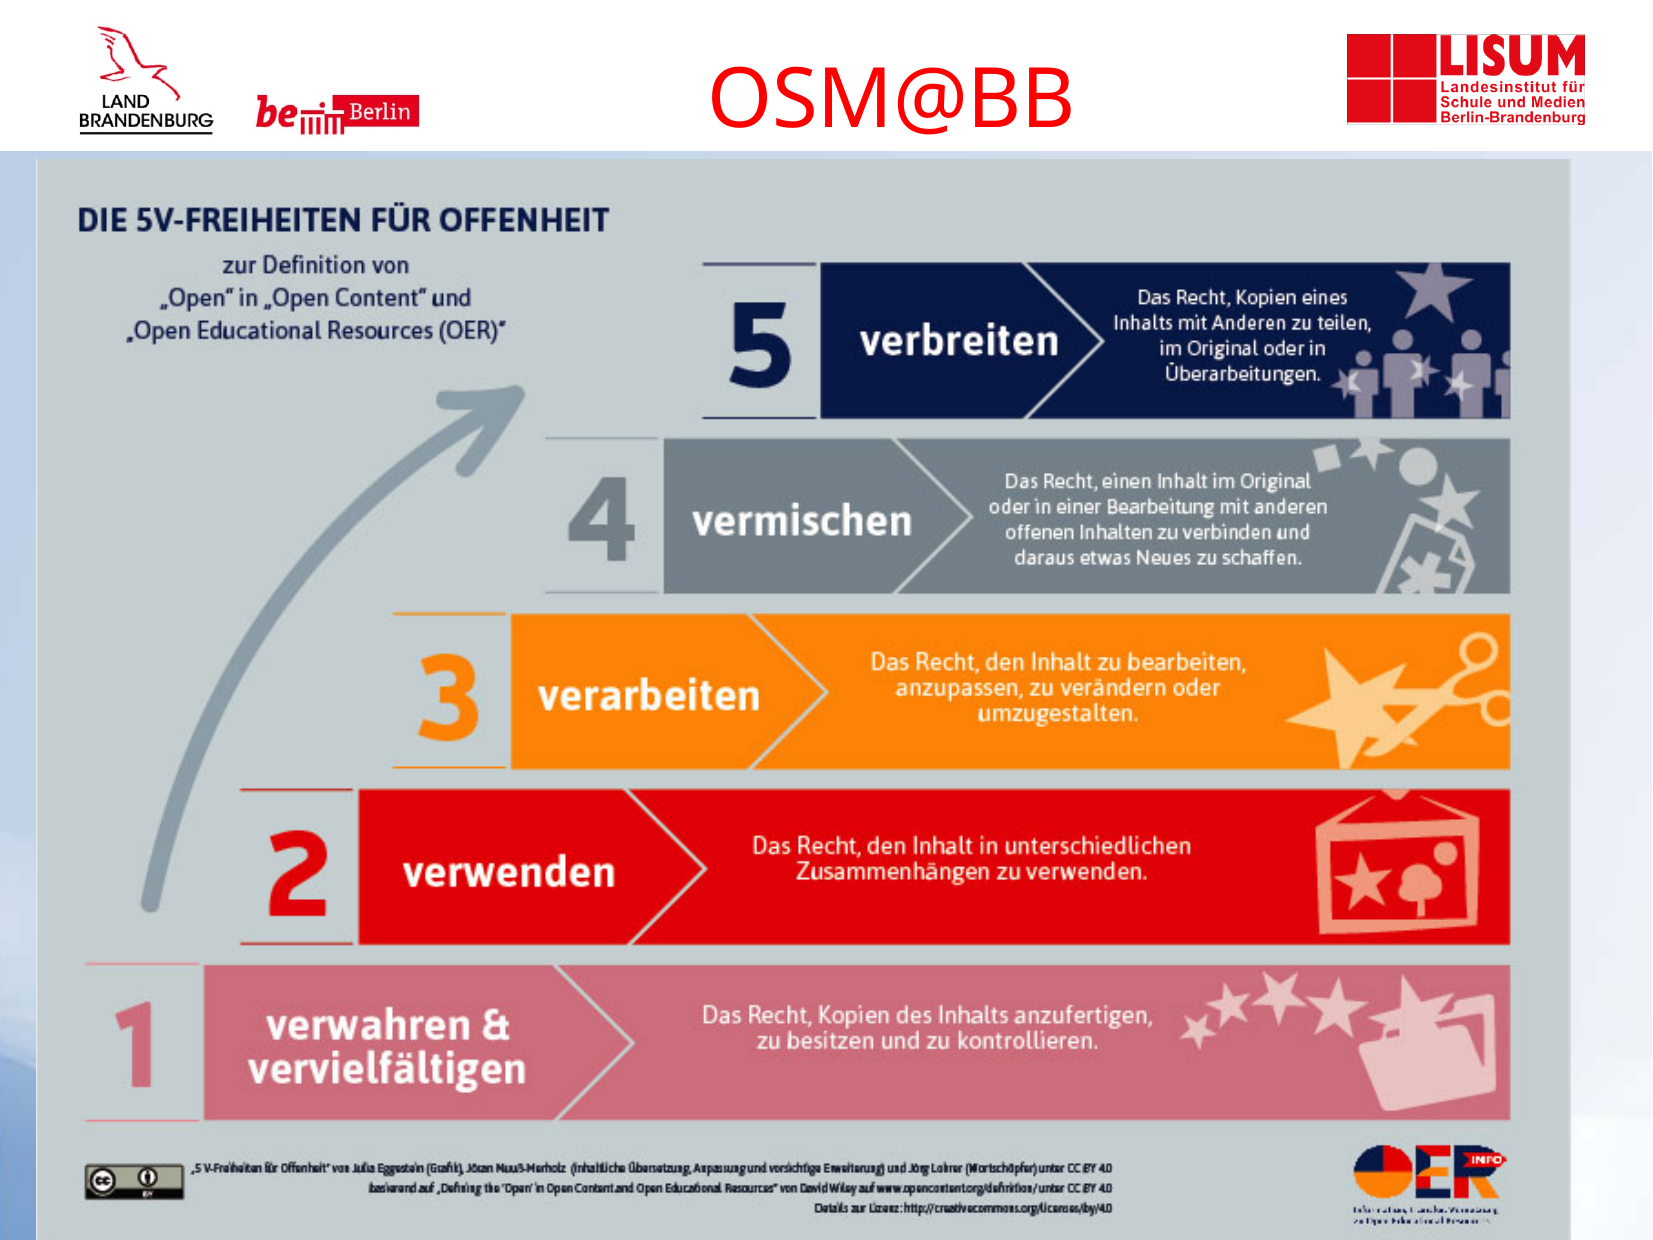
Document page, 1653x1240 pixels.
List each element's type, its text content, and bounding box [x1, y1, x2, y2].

picture [76, 21, 423, 139]
picture [0, 151, 1653, 1240]
text_box OSM@BB [484, 43, 1300, 144]
picture [1347, 34, 1585, 125]
